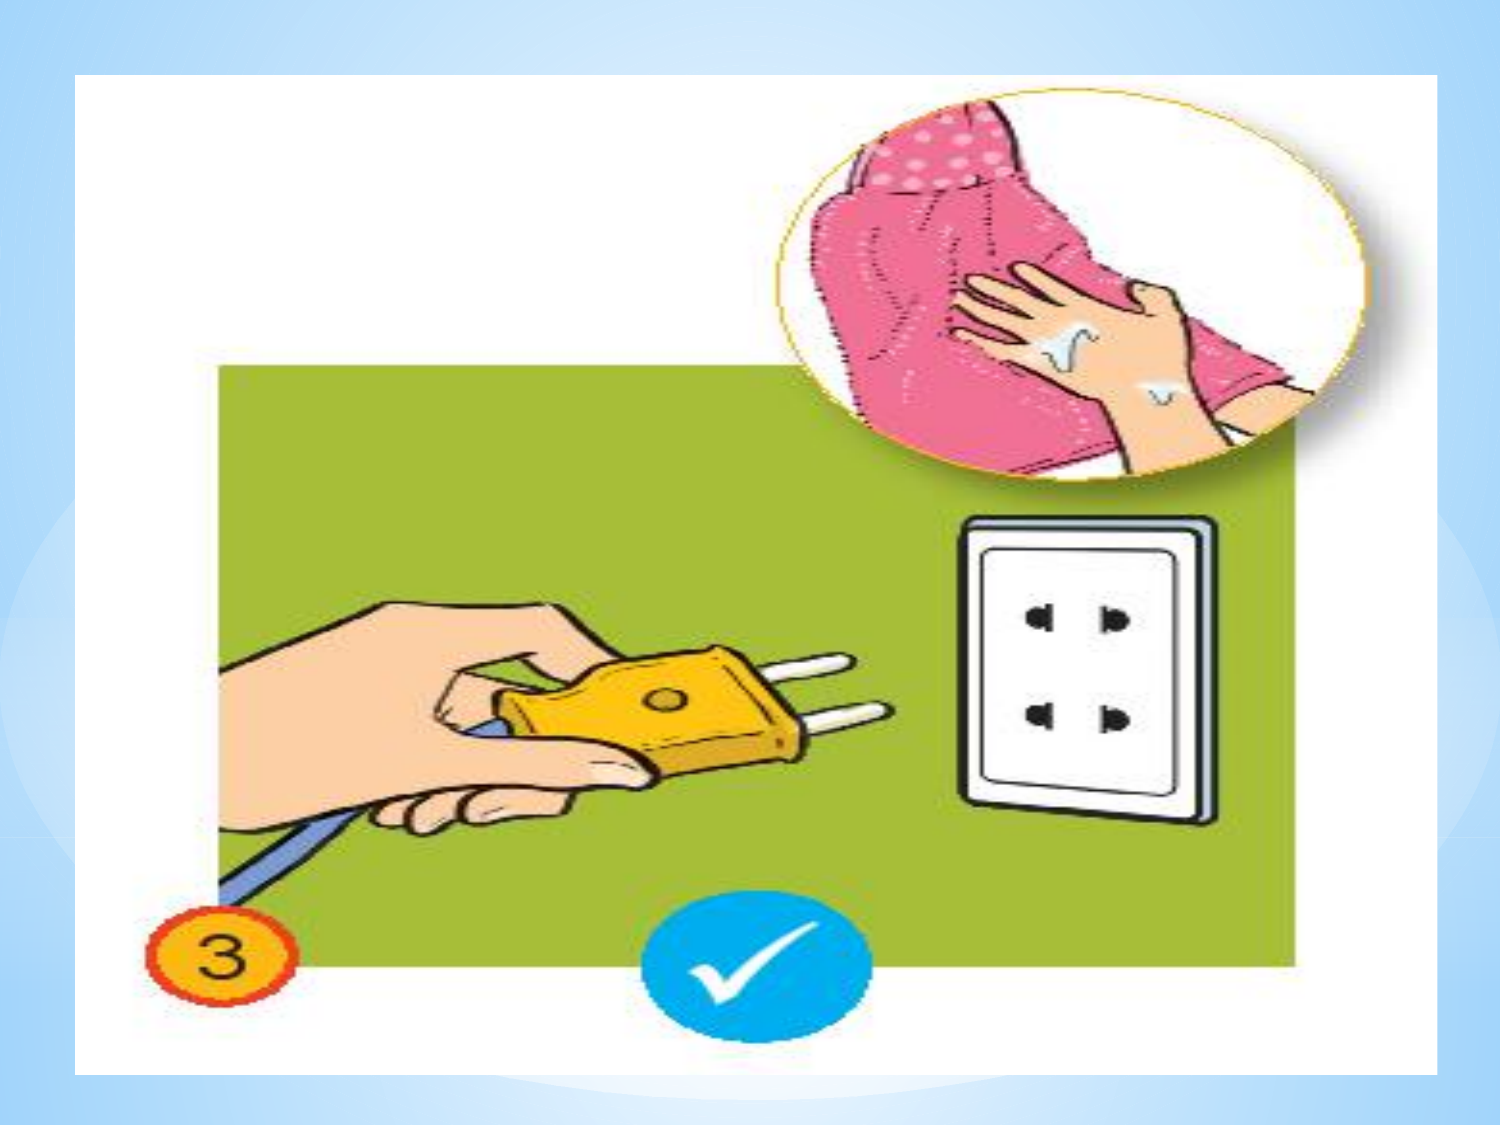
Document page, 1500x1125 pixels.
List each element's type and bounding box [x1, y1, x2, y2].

picture [74, 74, 1438, 1076]
